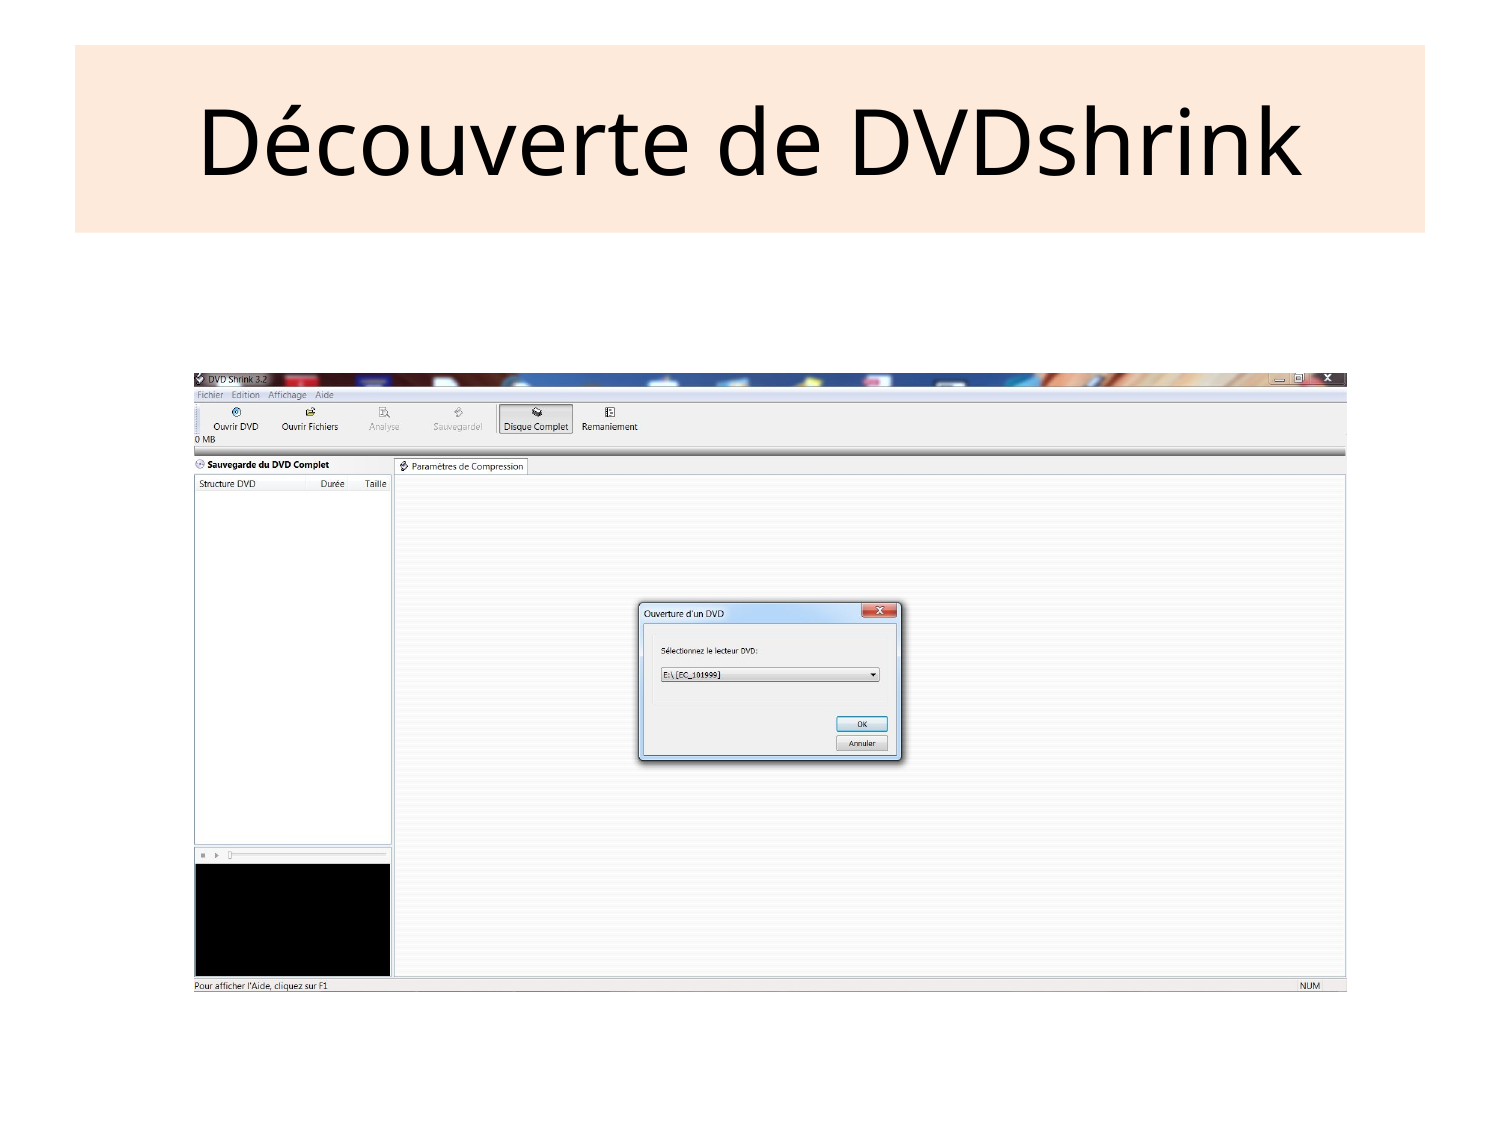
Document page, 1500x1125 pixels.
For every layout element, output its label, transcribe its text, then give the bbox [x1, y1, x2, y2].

picture [194, 373, 1347, 992]
title Découverte de DVDshrink [75, 45, 1425, 233]
